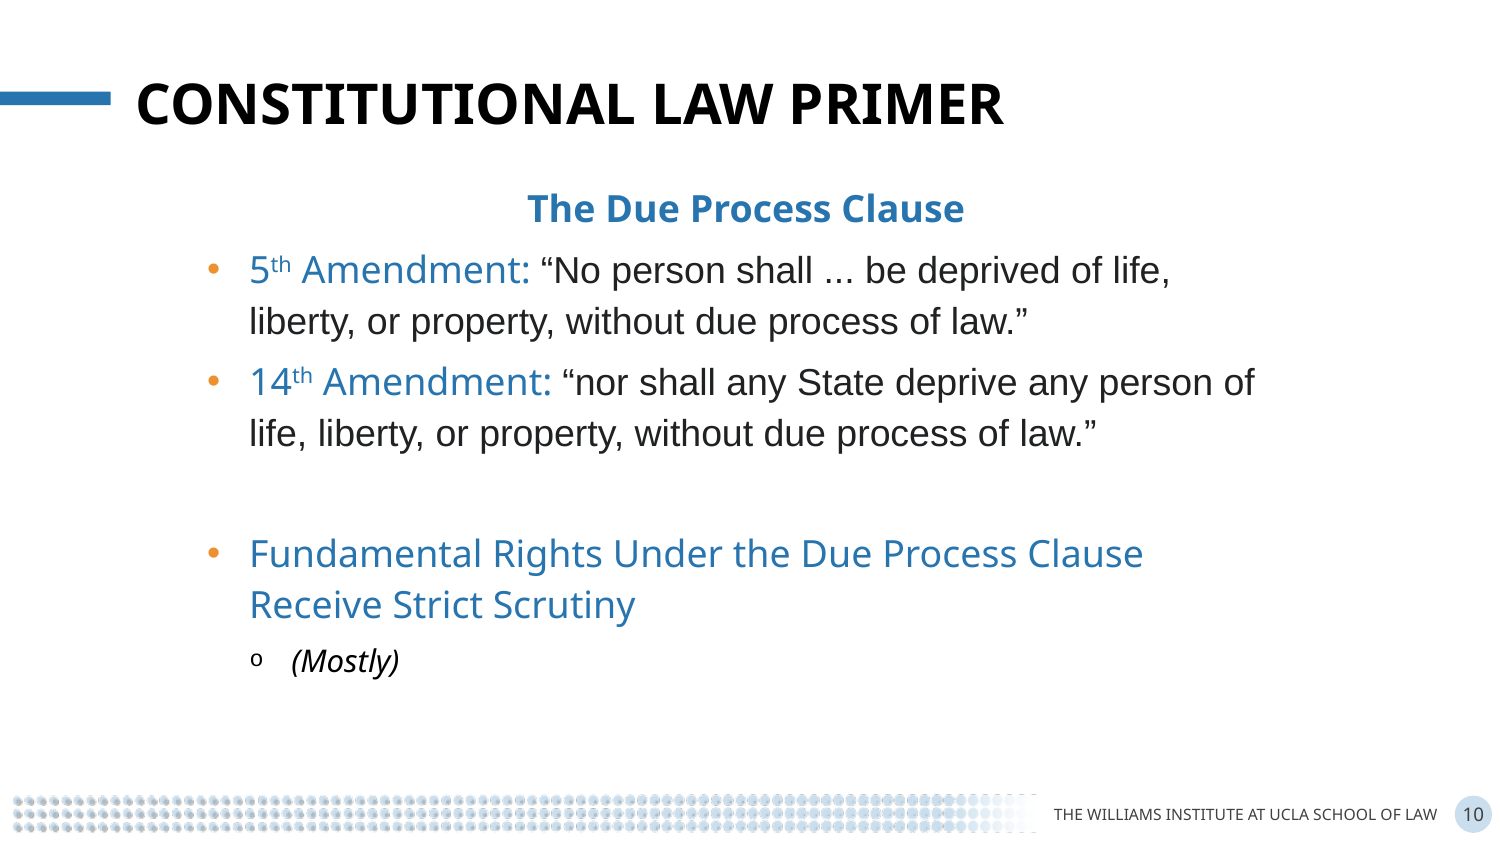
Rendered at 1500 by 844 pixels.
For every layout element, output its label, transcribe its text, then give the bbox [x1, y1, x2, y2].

list The Due Process Clause 5th Amendment: “No person shall ... be deprived of life, liberty, or property, without due process of law.” 14th Amendment: “nor shall any State deprive any person of life, liberty, or property, without due process of law.” Fundamental Rights Under the Due Process Clause Receive Strict Scrutiny (Mostly) [192, 171, 1301, 742]
list Constitutional Law Primer [120, 51, 1346, 117]
